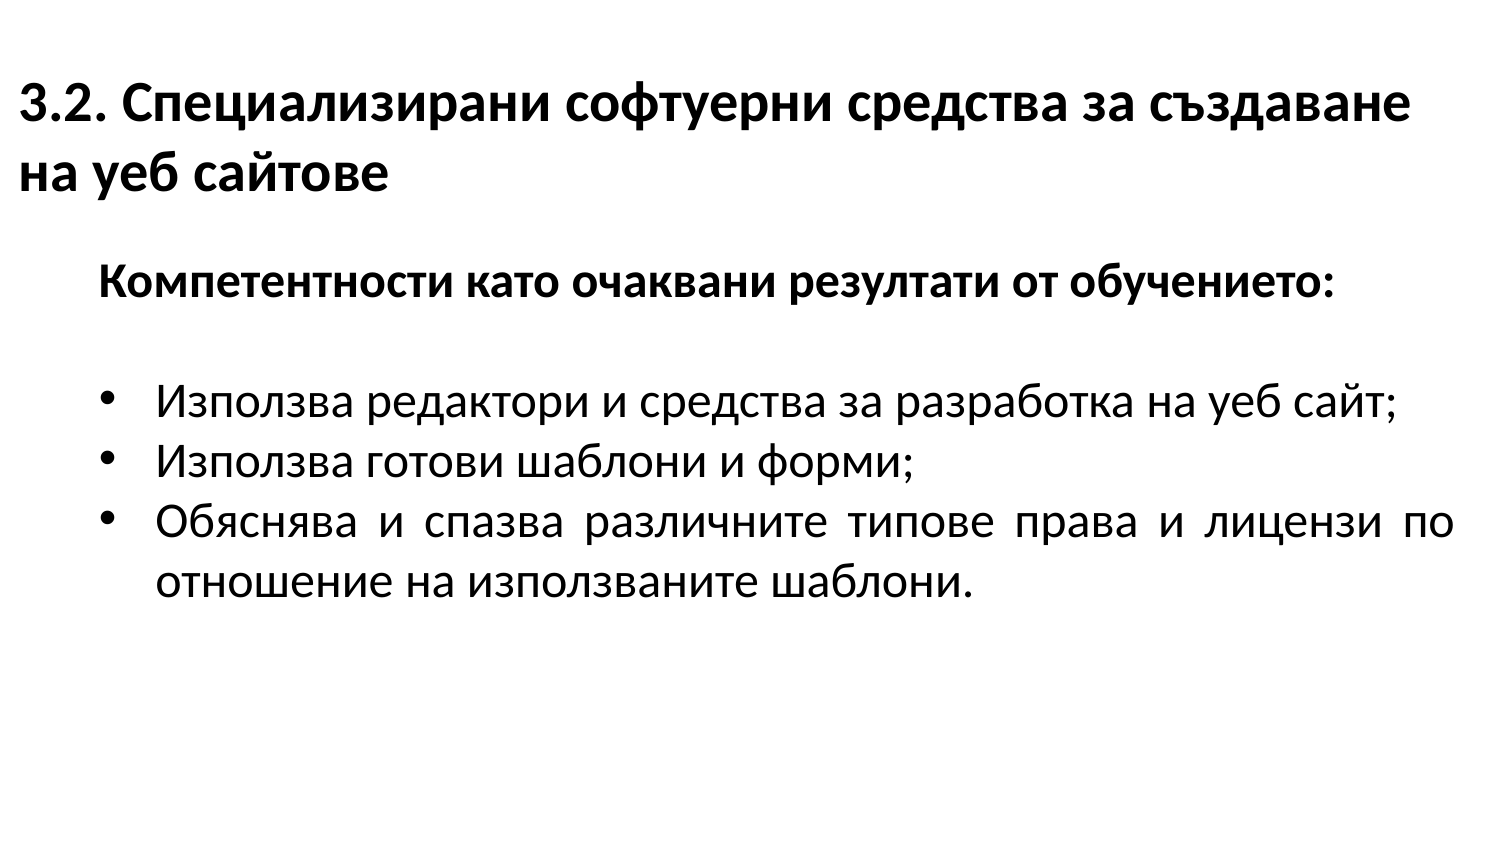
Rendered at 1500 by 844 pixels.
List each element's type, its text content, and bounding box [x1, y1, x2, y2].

text_box Компетентности като очаквани резултати от обучението: Използва редактори и средства за разработка на уеб сайт; Използва готови шаблони и форми; Обяснява и спазва различните типове права и лицензи по отношение на използваните шаблони. [84, 239, 1471, 615]
text_box 3.2. Специализирани софтуерни средства за създаване на уеб сайтове [3, 55, 1487, 211]
